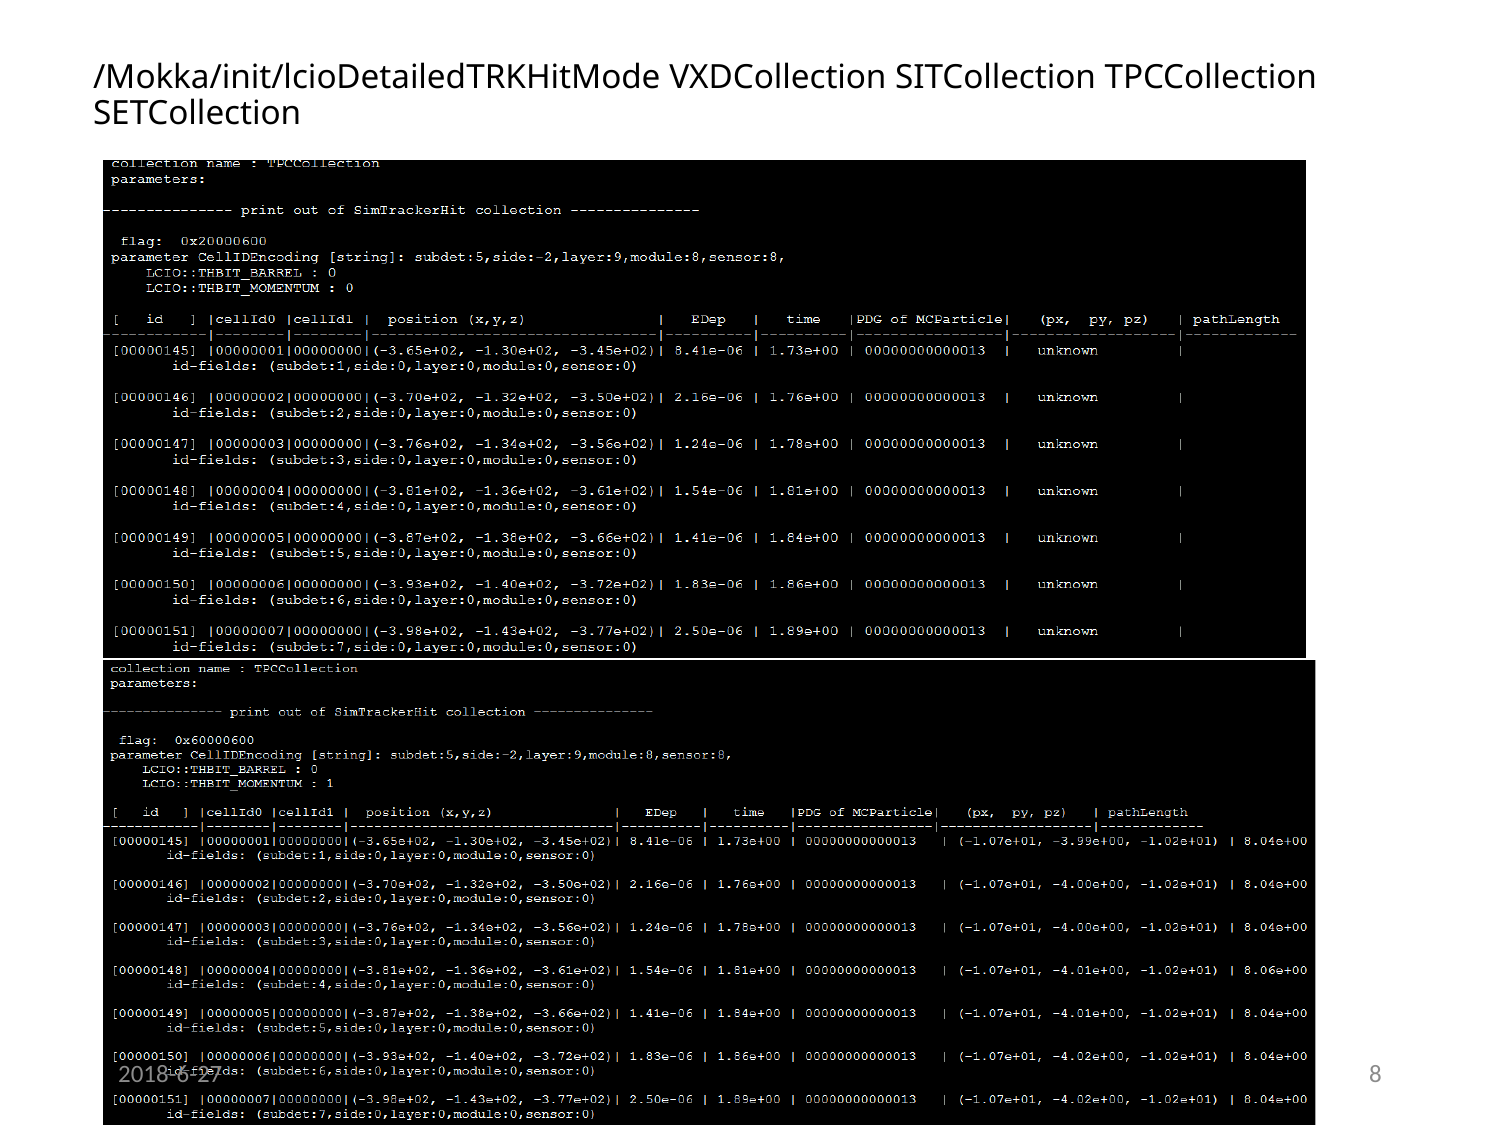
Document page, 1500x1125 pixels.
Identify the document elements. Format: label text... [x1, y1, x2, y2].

slide_number 8 [1316, 1042, 1397, 1103]
picture [103, 660, 1316, 1125]
picture [103, 160, 1306, 658]
title /Mokka/init/lcioDetailedTRKHitMode VXDCollection SITCollection TPCCollection SETCollection [78, 33, 1397, 158]
